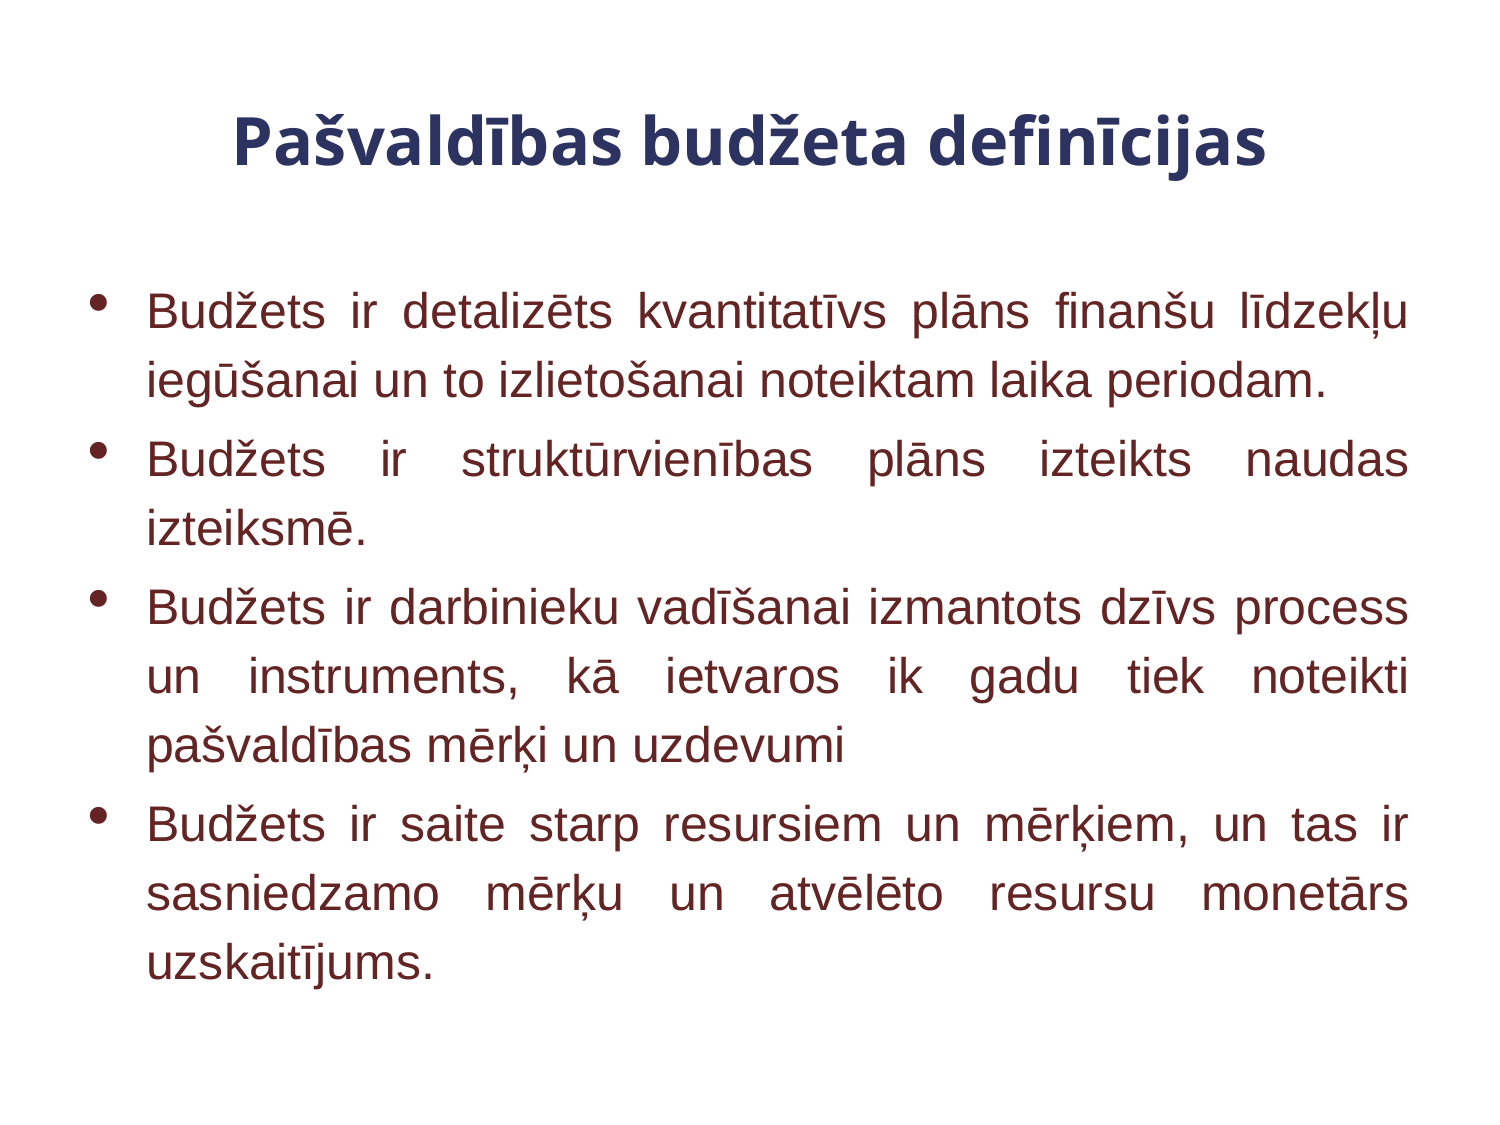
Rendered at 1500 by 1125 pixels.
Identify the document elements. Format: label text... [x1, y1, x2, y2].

list Budžets ir detalizēts kvantitatīvs plāns finanšu līdzekļu iegūšanai un to izlietošanai noteiktam laika periodam. Budžets ir struktūrvienības plāns izteikts naudas izteiksmē. Budžets ir darbinieku vadīšanai izmantots dzīvs process un instruments, kā ietvaros ik gadu tiek noteikti pašvaldības mērķi un uzdevumi Budžets ir saite starp resursiem un mērķiem, un tas ir sasniedzamo mērķu un atvēlēto resursu monetārs uzskaitījums. [75, 262, 1425, 1005]
title Pašvaldības budžeta definīcijas [75, 45, 1425, 233]
